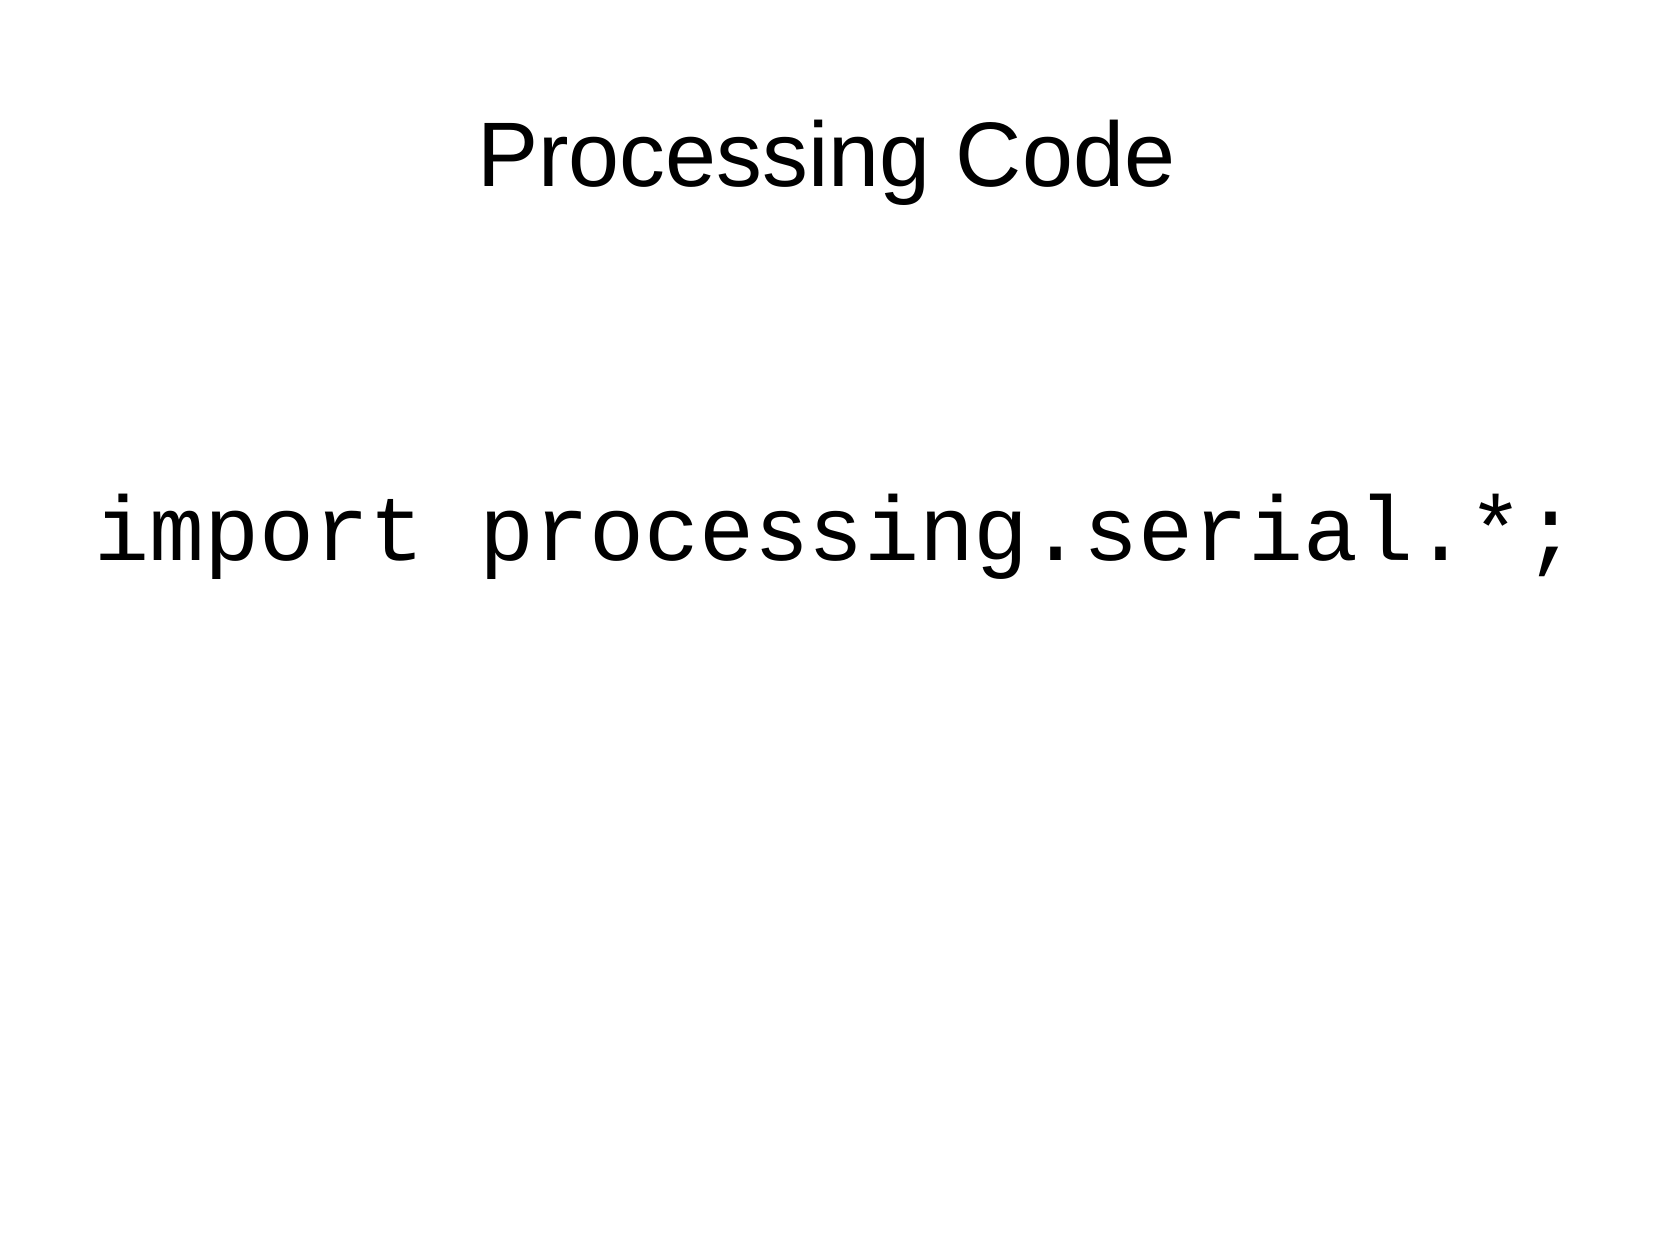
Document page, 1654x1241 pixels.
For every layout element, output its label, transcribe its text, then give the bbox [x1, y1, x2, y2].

subtitle import processing.serial.*; [94, 472, 1583, 1192]
title Processing Code [82, 49, 1571, 257]
